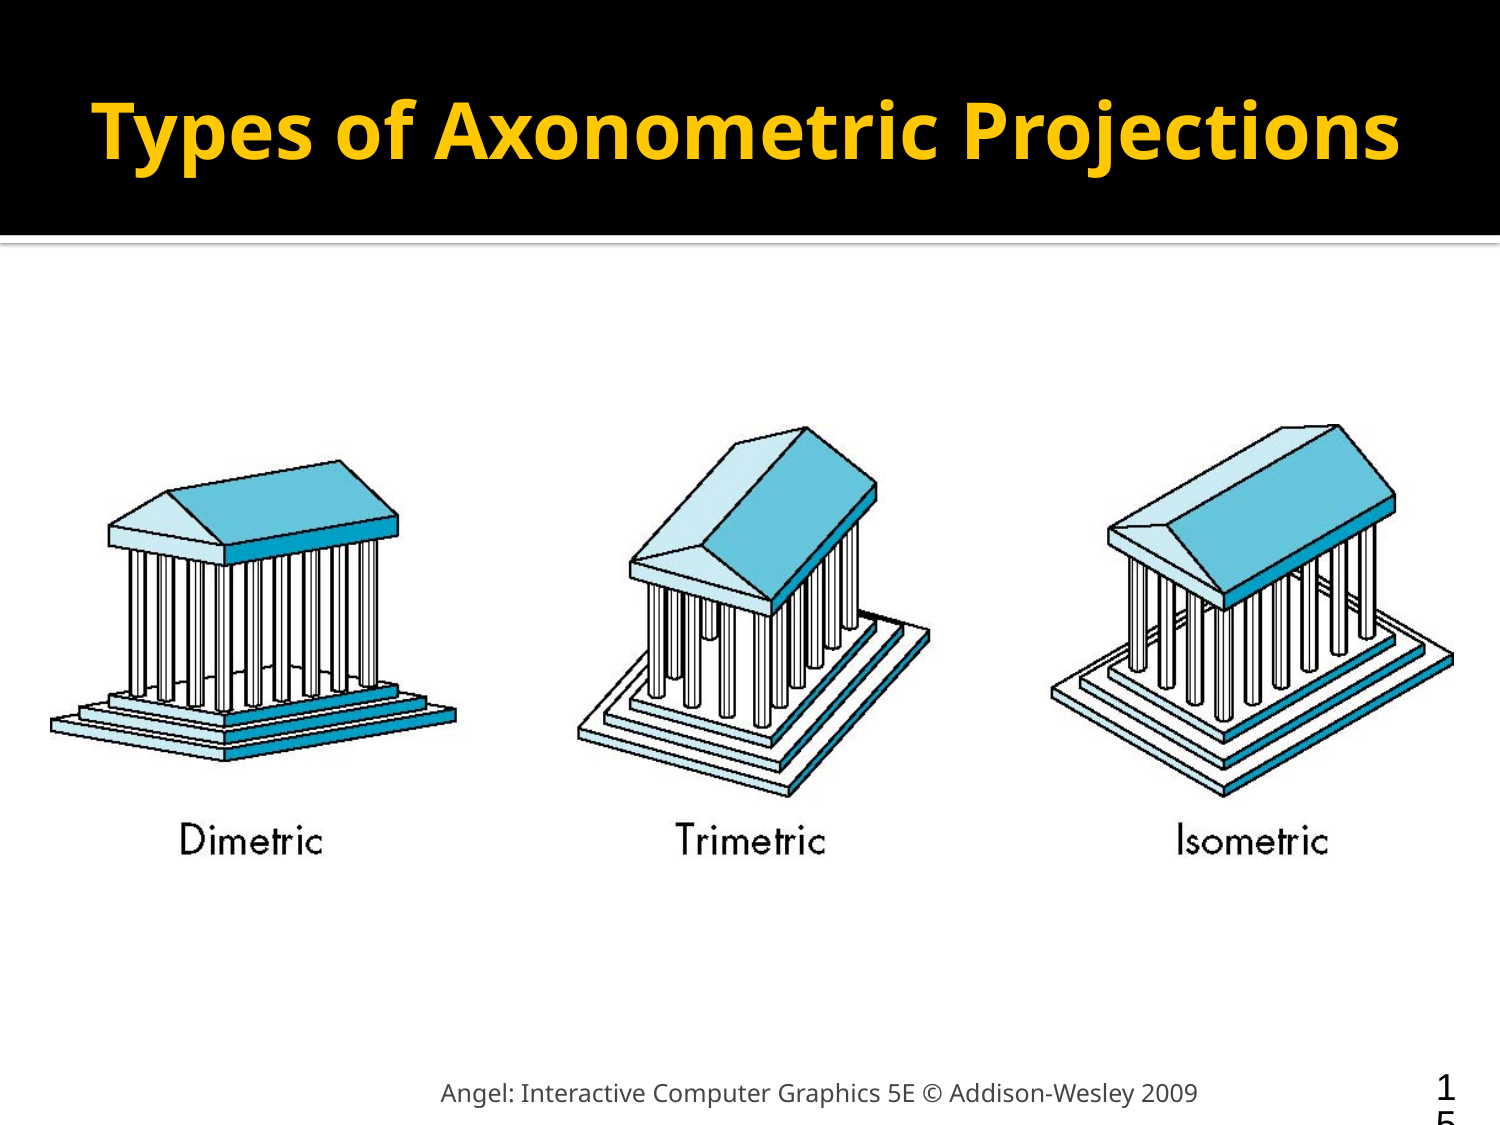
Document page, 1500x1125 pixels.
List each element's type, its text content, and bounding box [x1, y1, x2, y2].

footer Angel: Interactive Computer Graphics 5E © Addison-Wesley 2009 [433, 1062, 1337, 1108]
picture [49, 424, 1454, 867]
slide_number 15 [1345, 1062, 1467, 1108]
title Types of Axonometric Projections [75, 25, 1425, 231]
